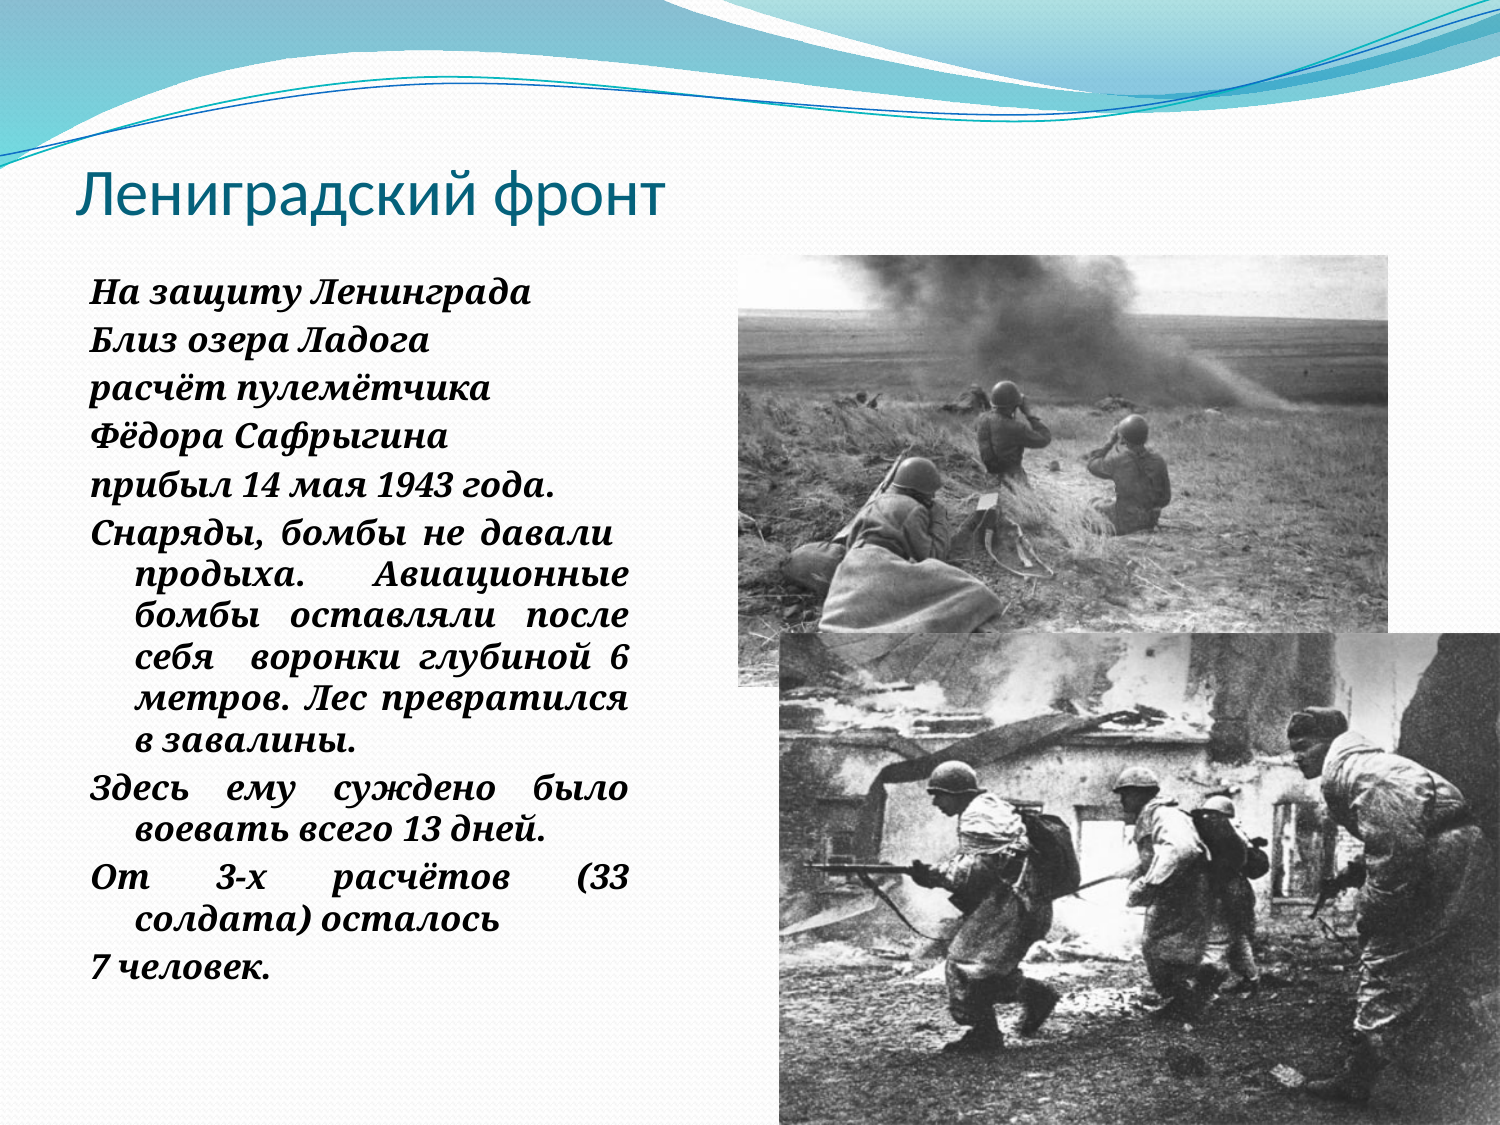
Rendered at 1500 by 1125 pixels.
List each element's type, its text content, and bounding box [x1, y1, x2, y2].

picture [737, 255, 1500, 1125]
list На защиту Ленинграда Близ озера Ладога расчёт пулемётчика Фёдора Сафрыгина прибыл 14 мая 1943 года. Снаряды, бомбы не давали продыха. Авиационные бомбы оставляли после себя воронки глубиной 6 метров. Лес превратился в завалины. Здесь ему суждено было воевать всего 13 дней. От 3-х расчётов (33 солдата) осталось 7 человек. [75, 262, 644, 1005]
title Лениградский фронт [75, 41, 1081, 230]
